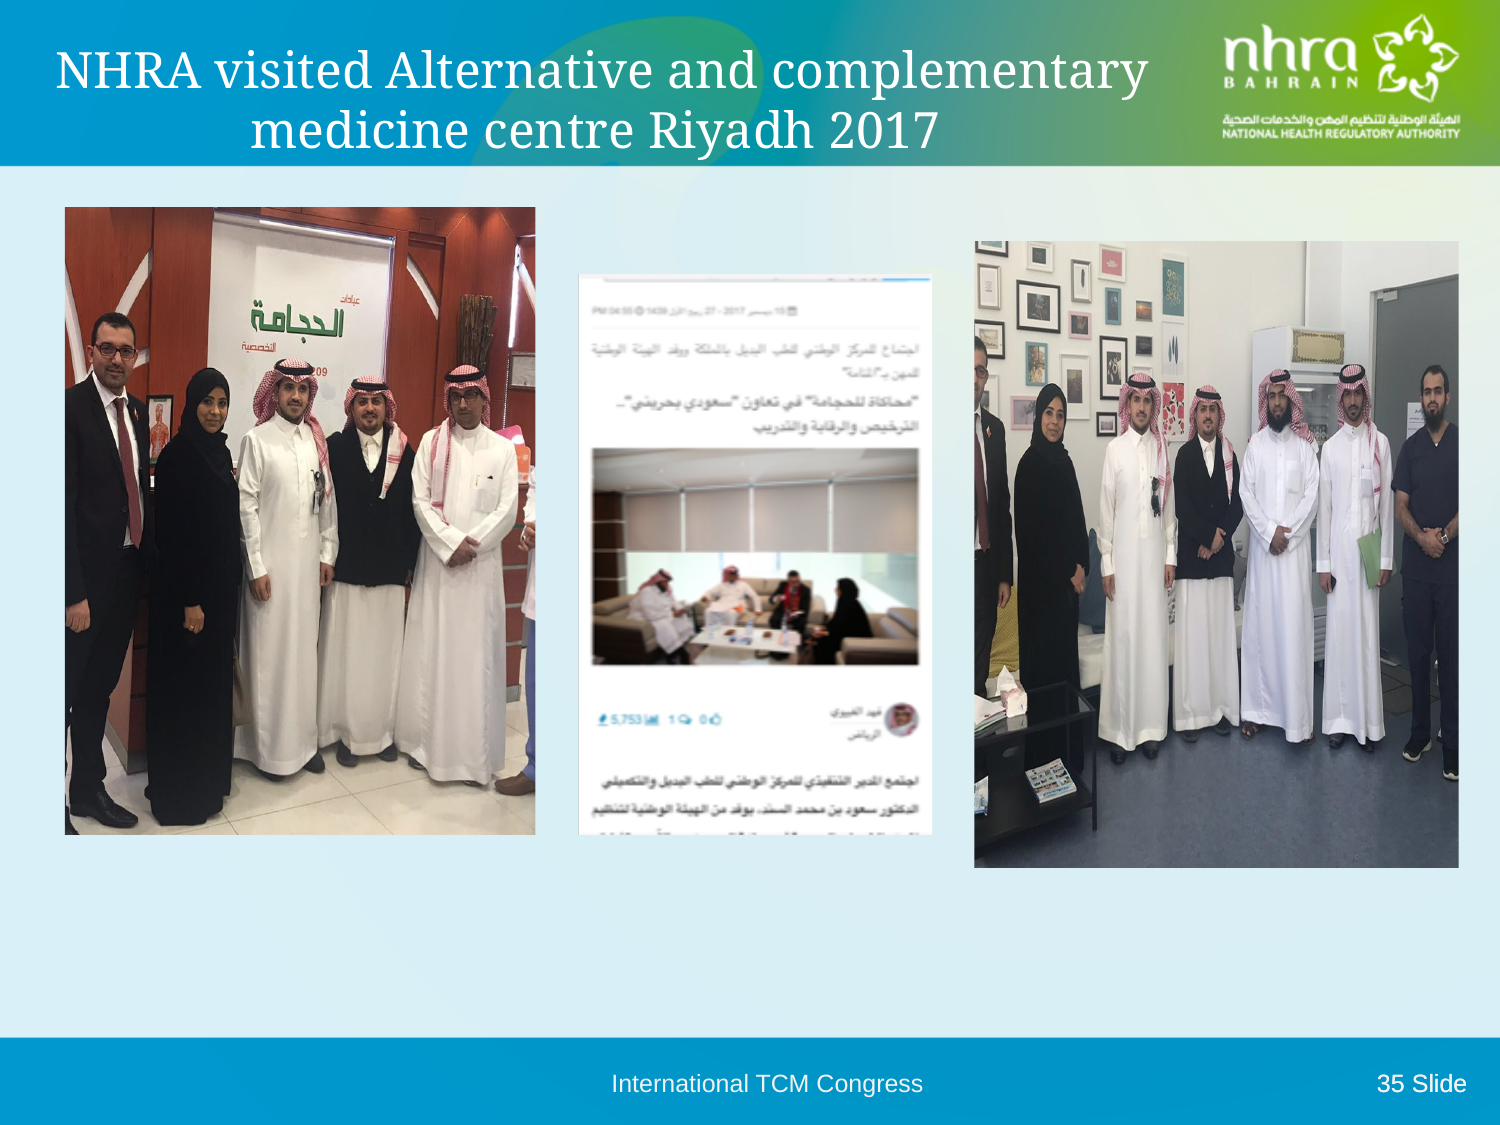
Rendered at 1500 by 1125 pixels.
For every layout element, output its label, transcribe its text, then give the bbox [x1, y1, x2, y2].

picture [0, 0, 1500, 1037]
text_box NHRA visited Alternative and complementary medicine centre Riyadh 2017 [40, 30, 1164, 166]
